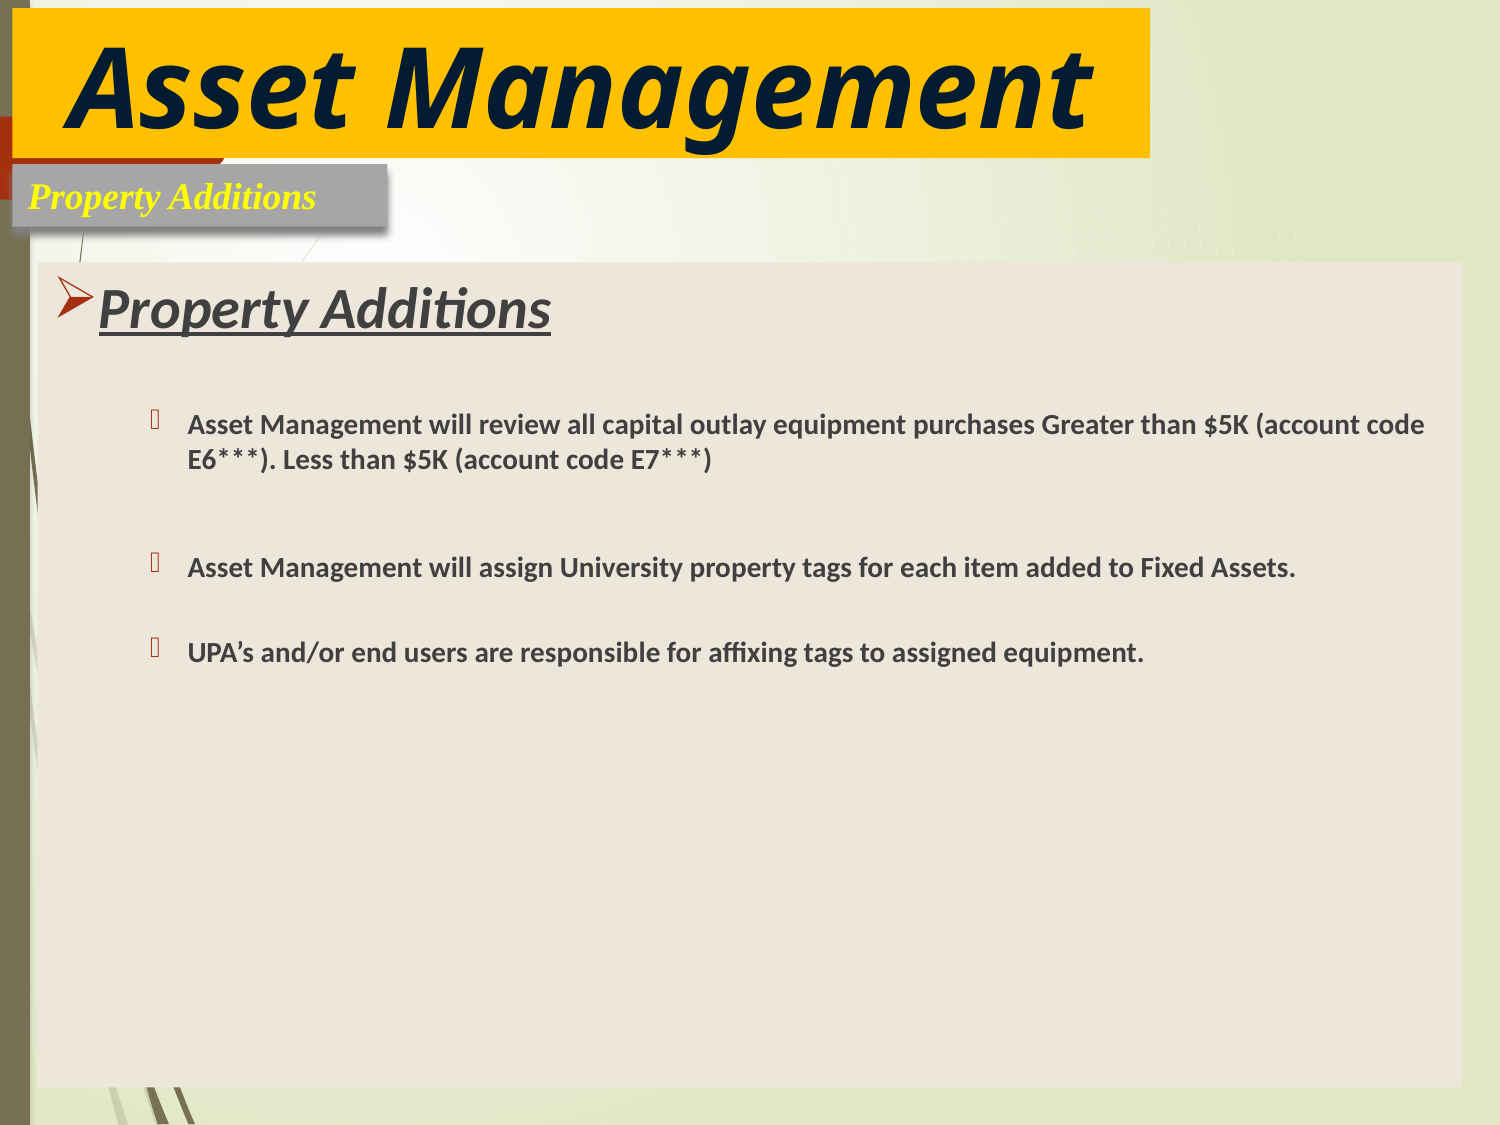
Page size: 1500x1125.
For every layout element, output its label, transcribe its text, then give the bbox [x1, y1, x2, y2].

list Property Additions Asset Management will review all capital outlay equipment purchases Greater than $5K (account code E6***). Less than $5K (account code E7***) Asset Management will assign University property tags for each item added to Fixed Assets. UPA’s and/or end users are responsible for affixing tags to assigned equipment. [37, 262, 1463, 1088]
text_box Asset Management [12, 8, 1150, 159]
text_box Property Additions [12, 164, 388, 227]
